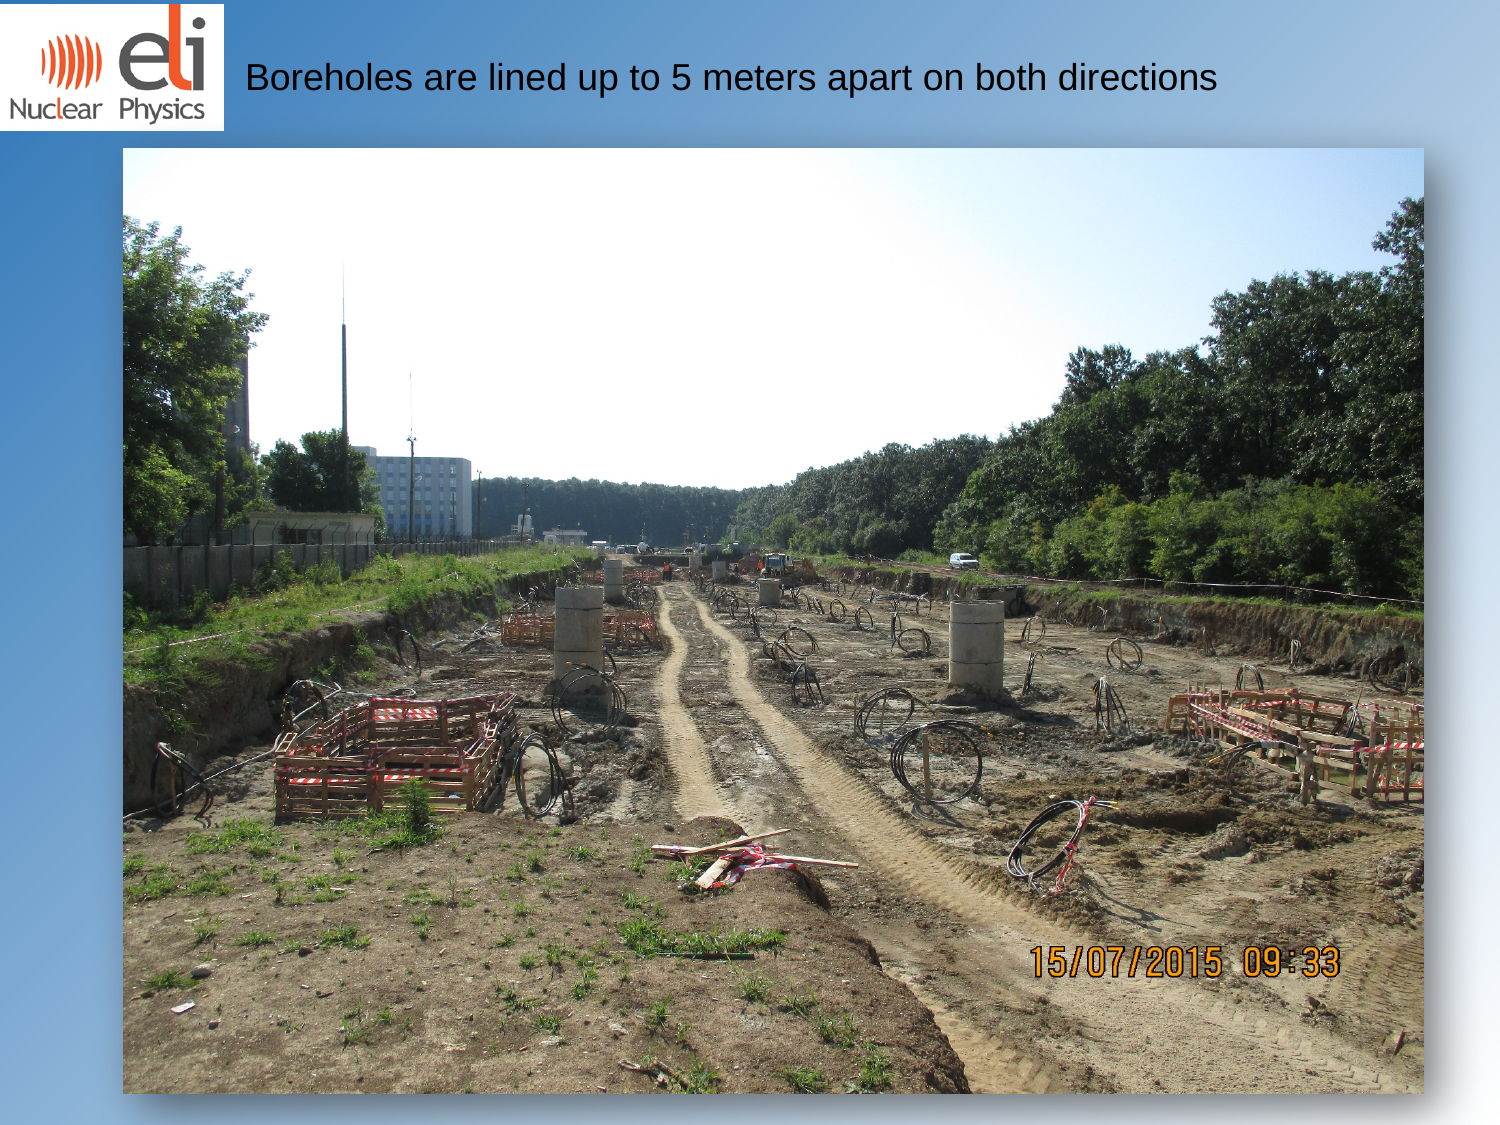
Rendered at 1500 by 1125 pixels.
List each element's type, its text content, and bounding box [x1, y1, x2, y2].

picture [123, 148, 1424, 1094]
picture [0, 4, 224, 131]
text_box Boreholes are lined up to 5 meters apart on both directions [230, 45, 1435, 106]
